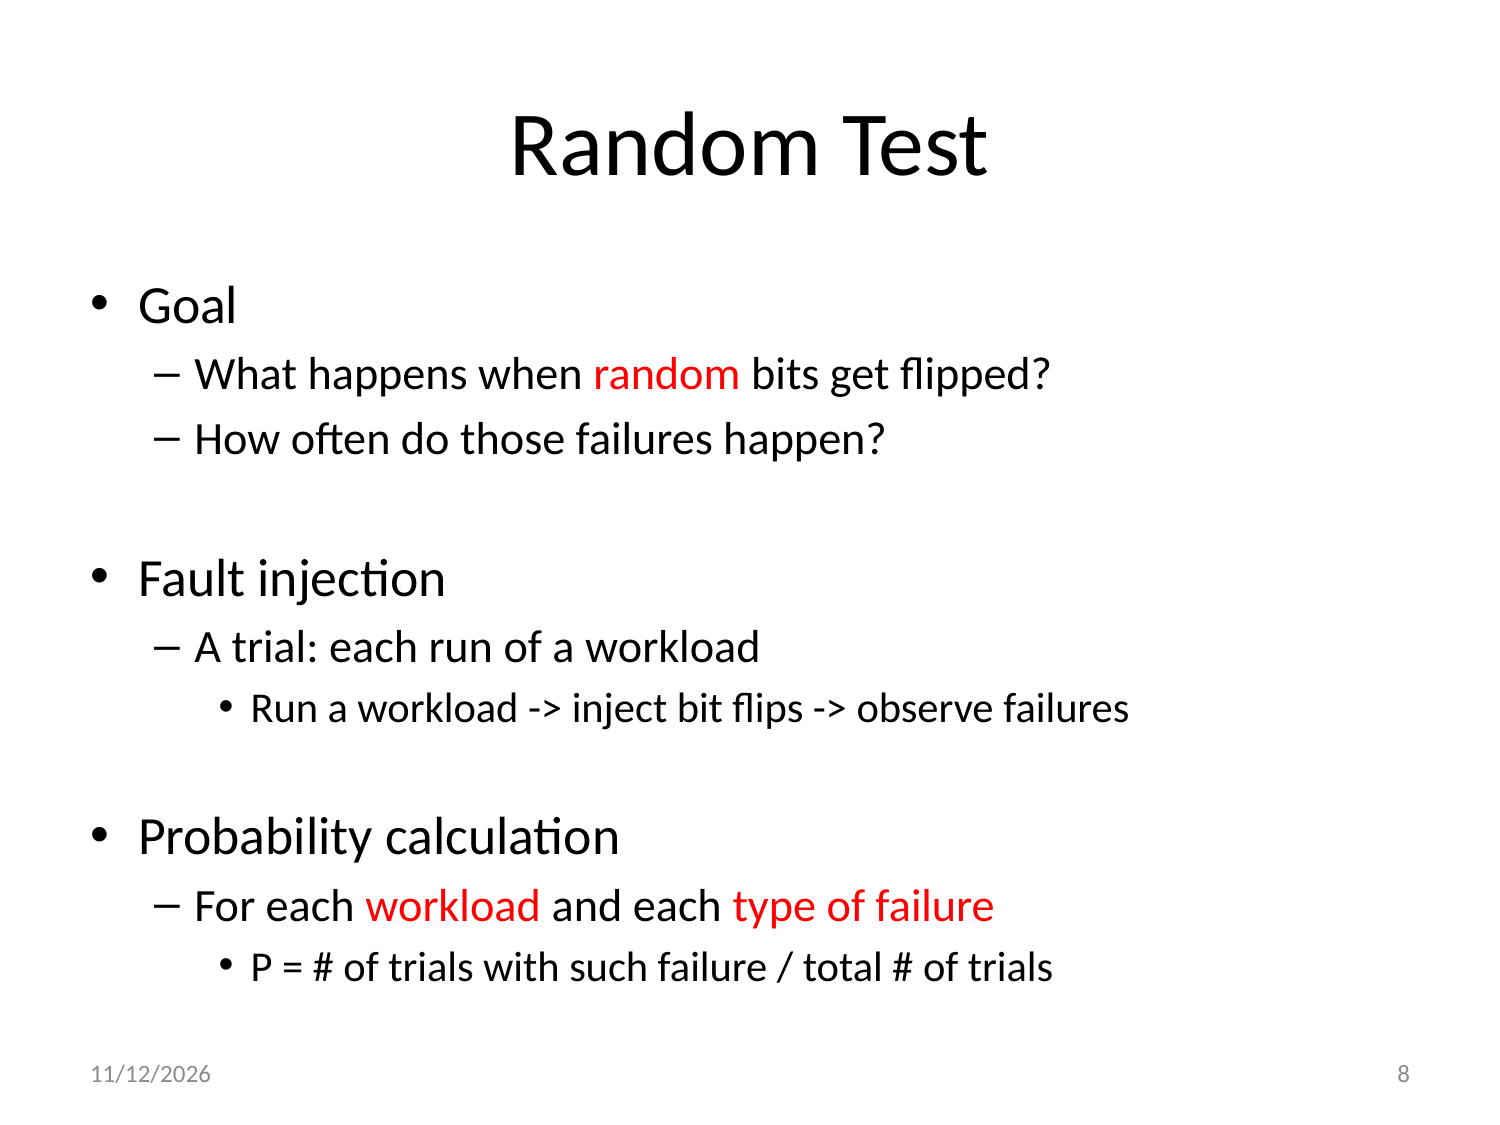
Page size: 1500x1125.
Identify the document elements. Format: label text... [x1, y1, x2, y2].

title Random Test [75, 45, 1425, 233]
slide_number 8 [1074, 1042, 1425, 1103]
list Goal What happens when random bits get flipped? How often do those failures happen? Fault injection A trial: each run of a workload Run a workload -> inject bit flips -> observe failures Probability calculation For each workload and each type of failure P = # of trials with such failure / total # of trials [75, 262, 1413, 1005]
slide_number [75, 1042, 425, 1103]
